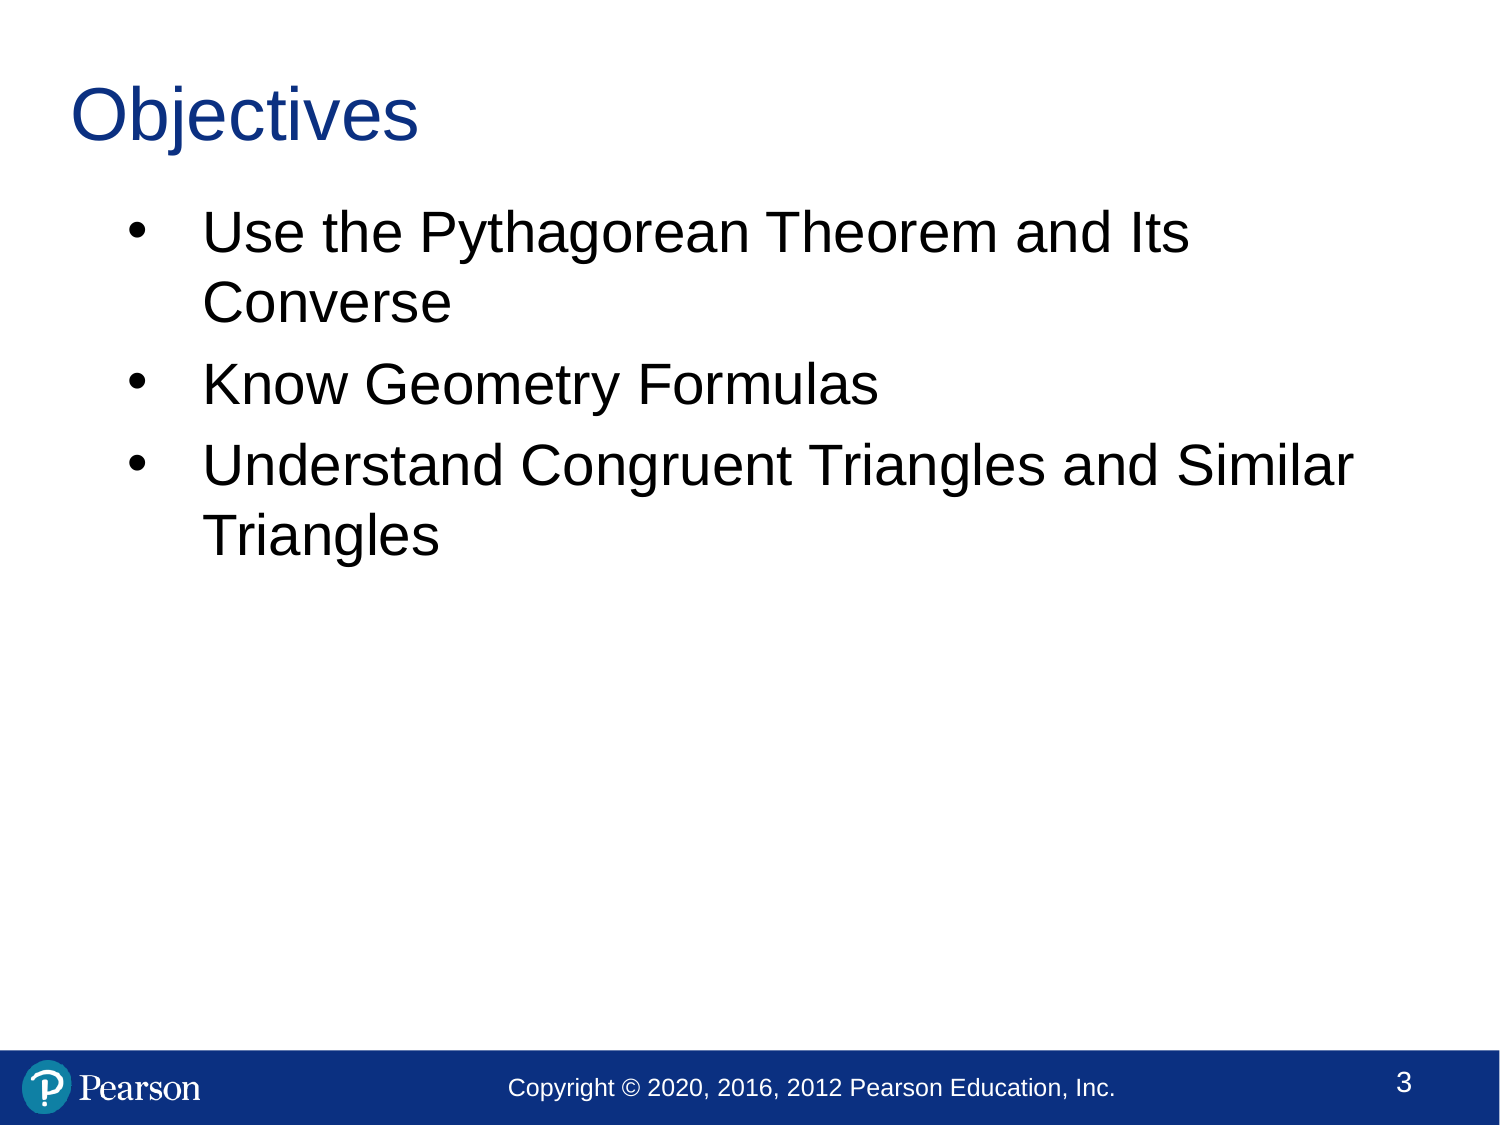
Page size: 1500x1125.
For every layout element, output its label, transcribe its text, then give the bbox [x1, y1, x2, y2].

title Objectives [55, 24, 1425, 197]
picture [22, 1060, 200, 1114]
list Use the Pythagorean Theorem and Its Converse Know Geometry Formulas Understand Congruent Triangles and Similar Triangles [112, 186, 1388, 1042]
